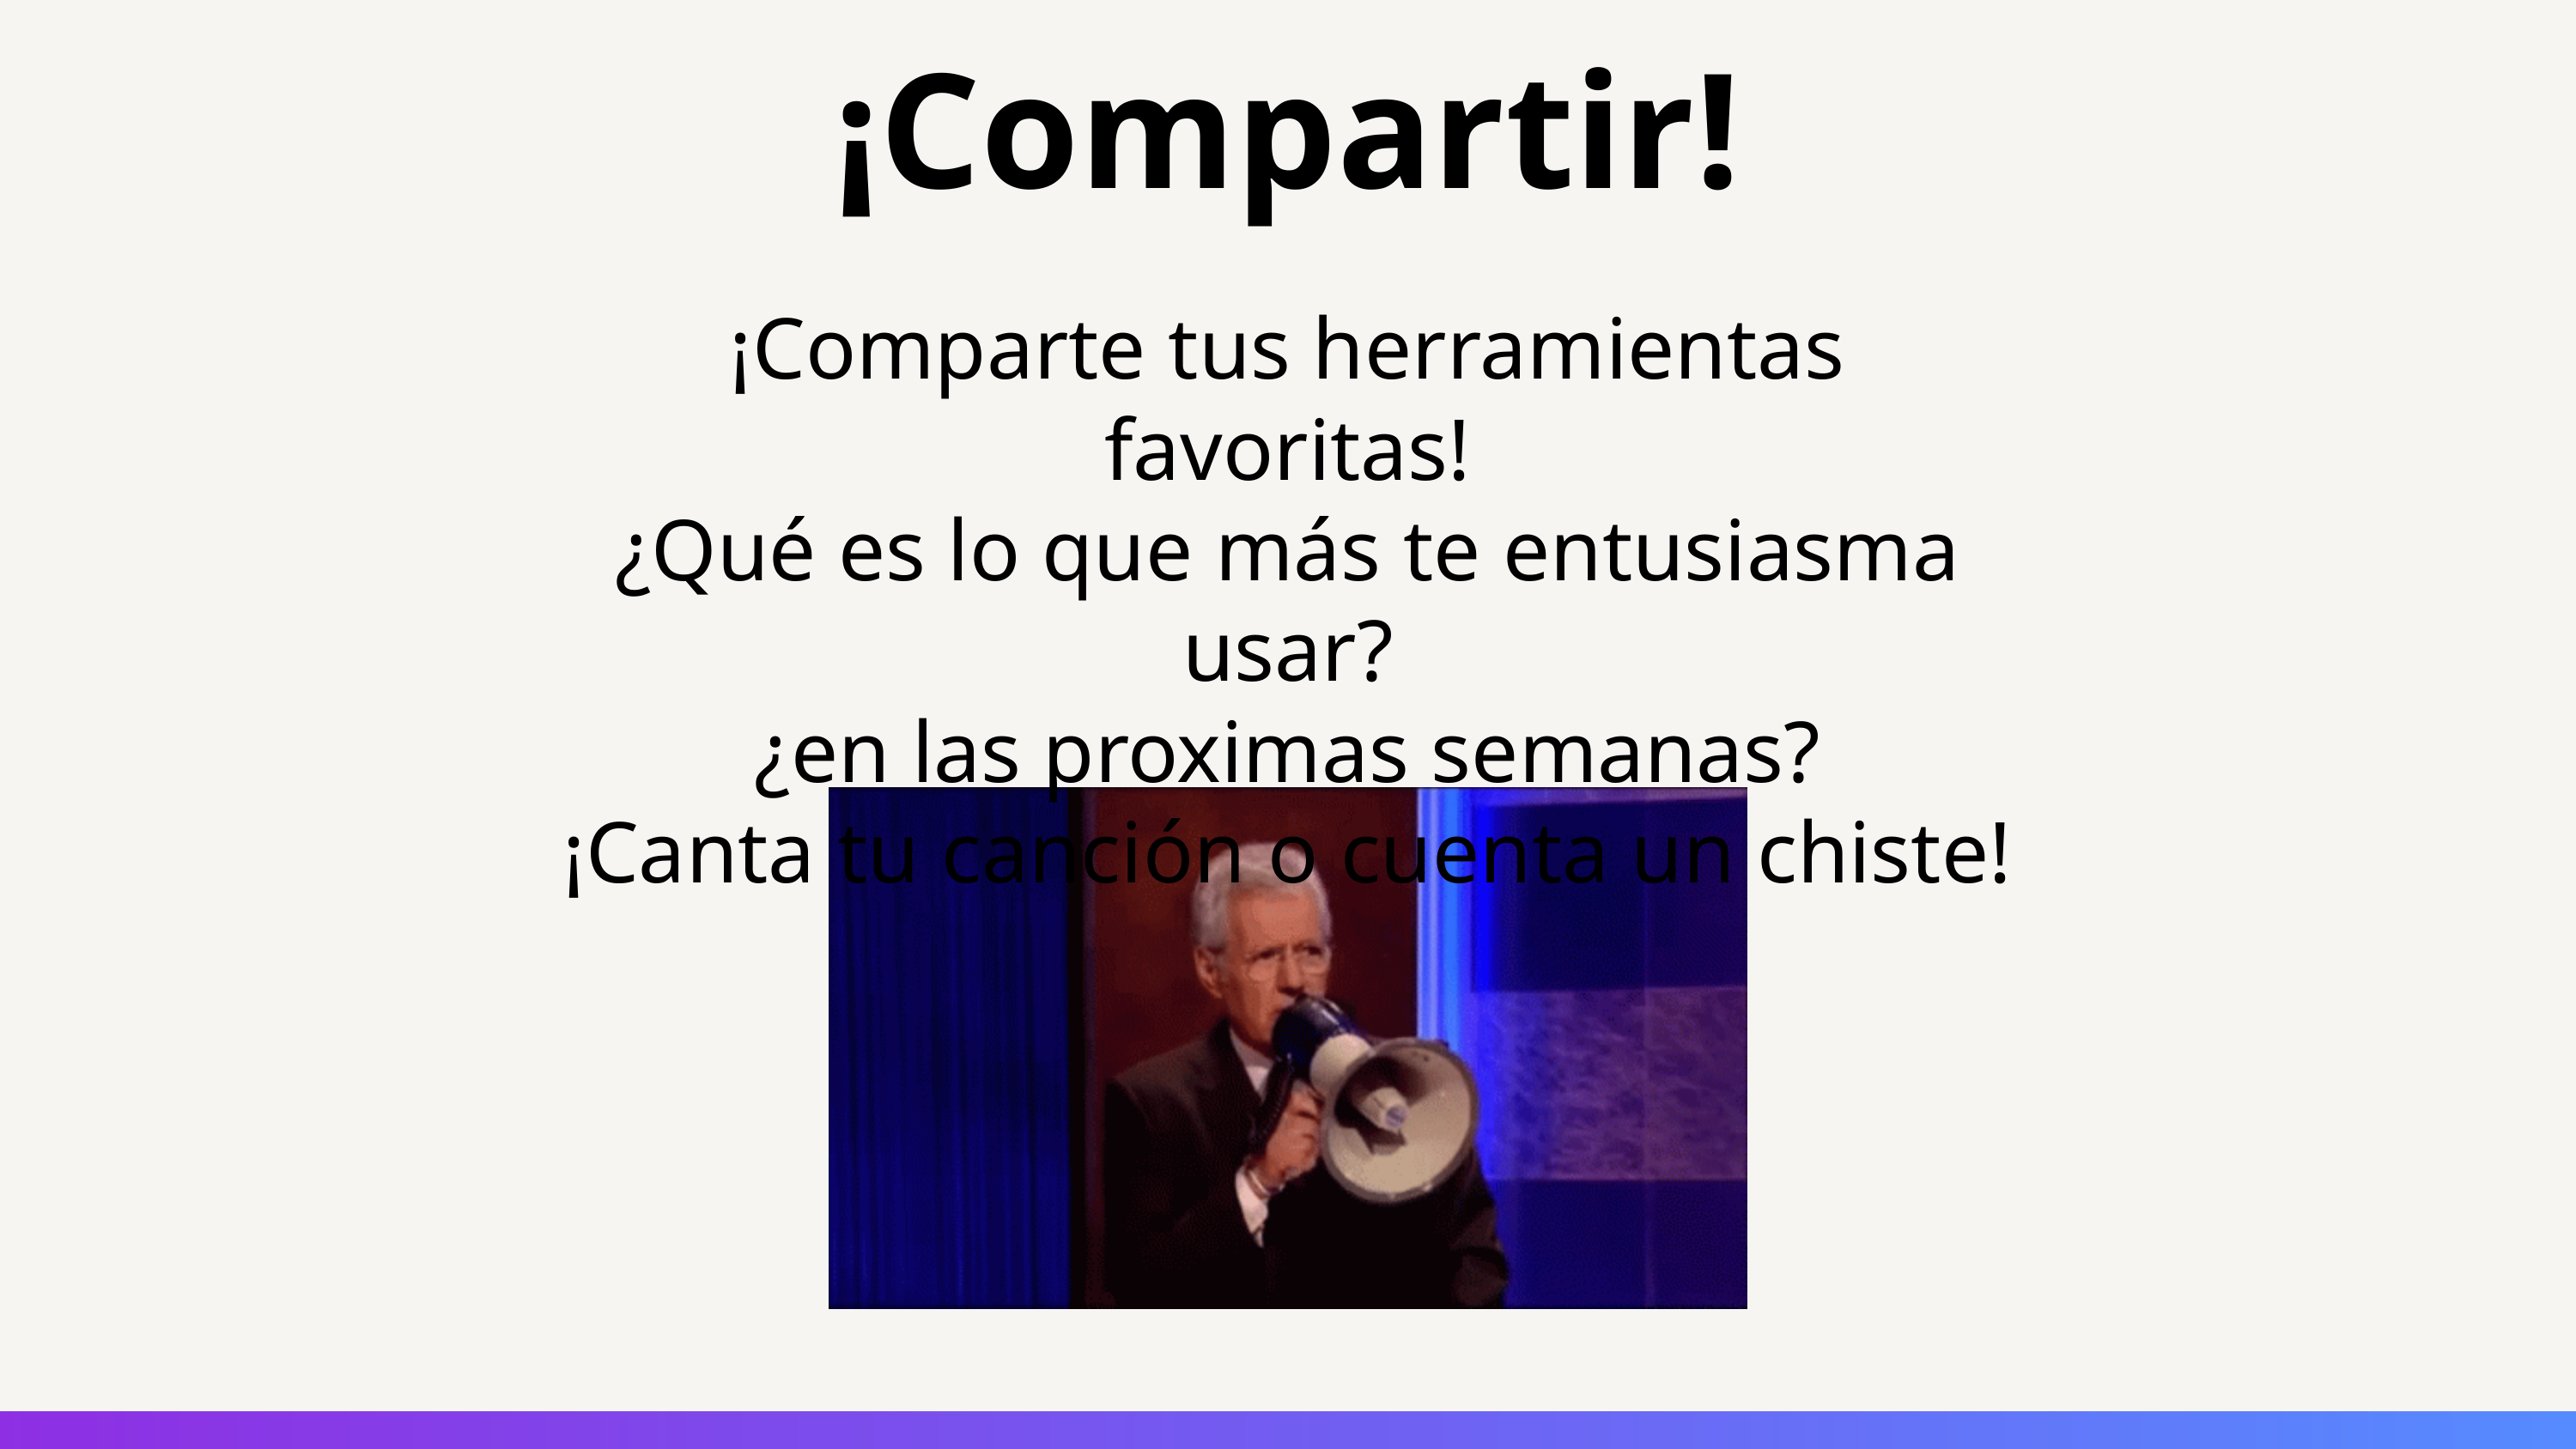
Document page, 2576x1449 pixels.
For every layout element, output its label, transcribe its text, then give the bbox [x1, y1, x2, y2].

list ¡Comparte tus herramientas favoritas! ¿Qué es lo que más te entusiasma usar? ¿en las proximas semanas? ¡Canta tu canción o cuenta un chiste! [550, 289, 2026, 718]
list ¡Compartir! [829, 24, 1747, 248]
picture [829, 787, 1747, 1310]
